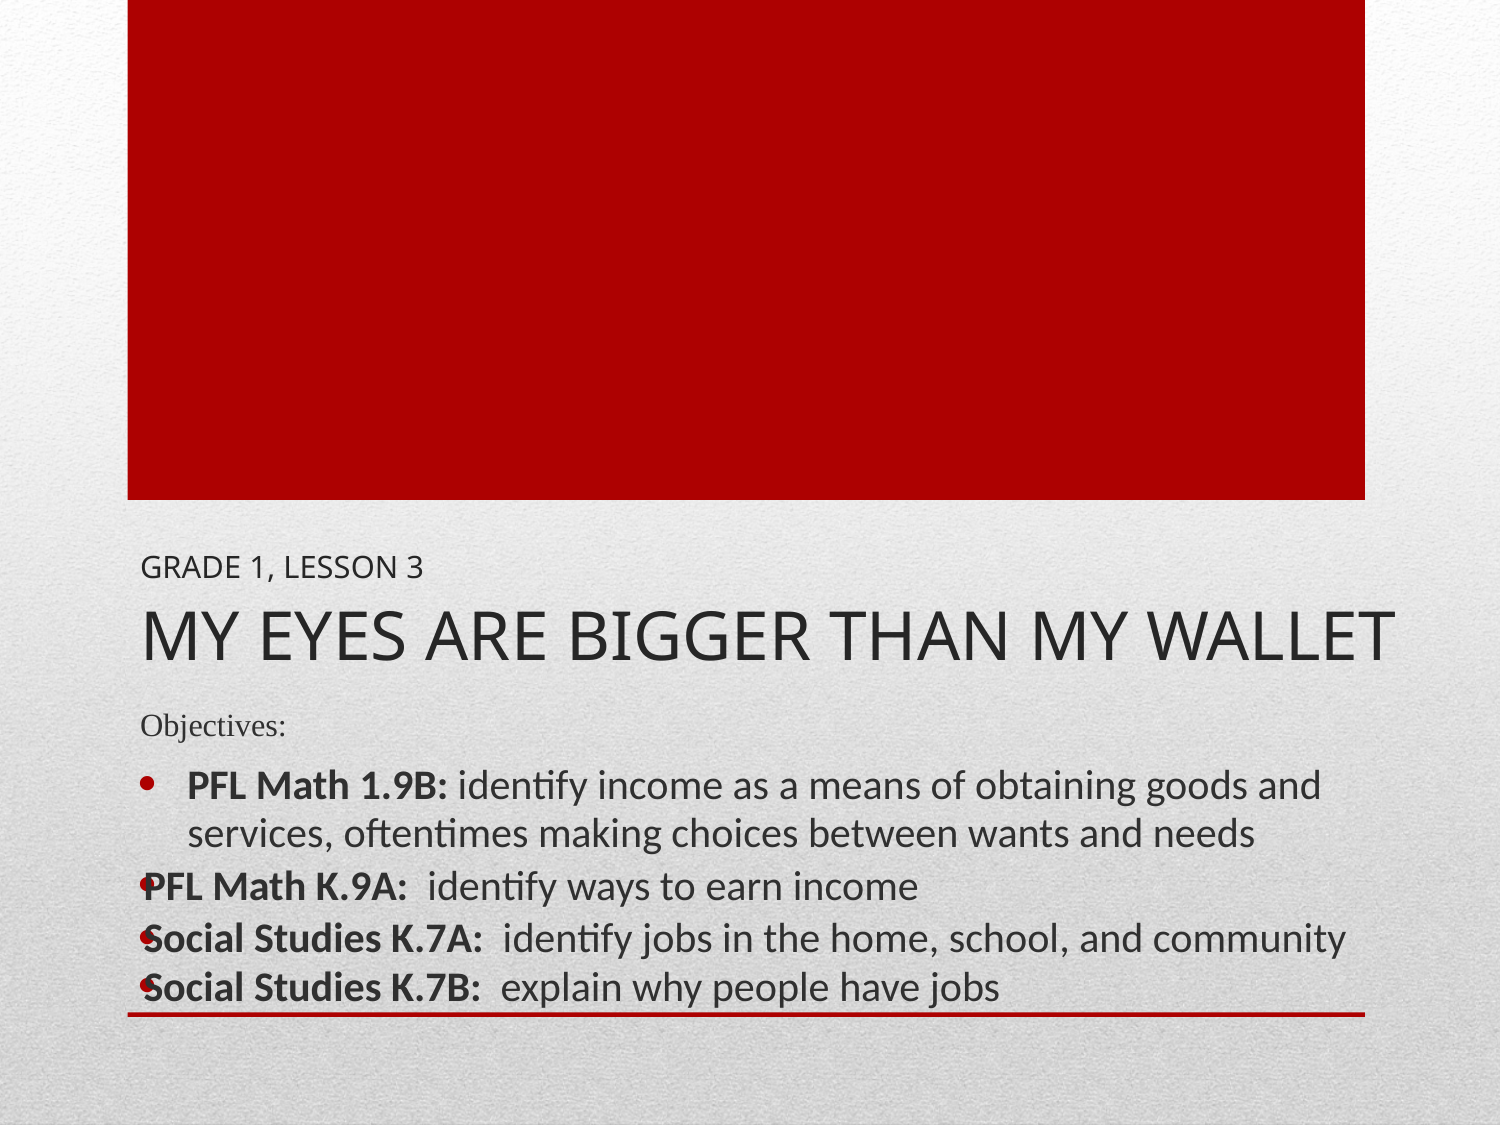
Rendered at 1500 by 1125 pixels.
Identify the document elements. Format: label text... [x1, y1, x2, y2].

list Objectives: PFL Math 1.9B: identify income as a means of obtaining goods and services, oftentimes making choices between wants and needs PFL Math K.9A: identify ways to earn income Social Studies K.7A: identify jobs in the home, school, and community Social Studies K.7B: explain why people have jobs [125, 699, 1413, 1025]
title Grade 1, Lesson 3 My Eyes are Bigger than my wallet [125, 474, 1425, 688]
